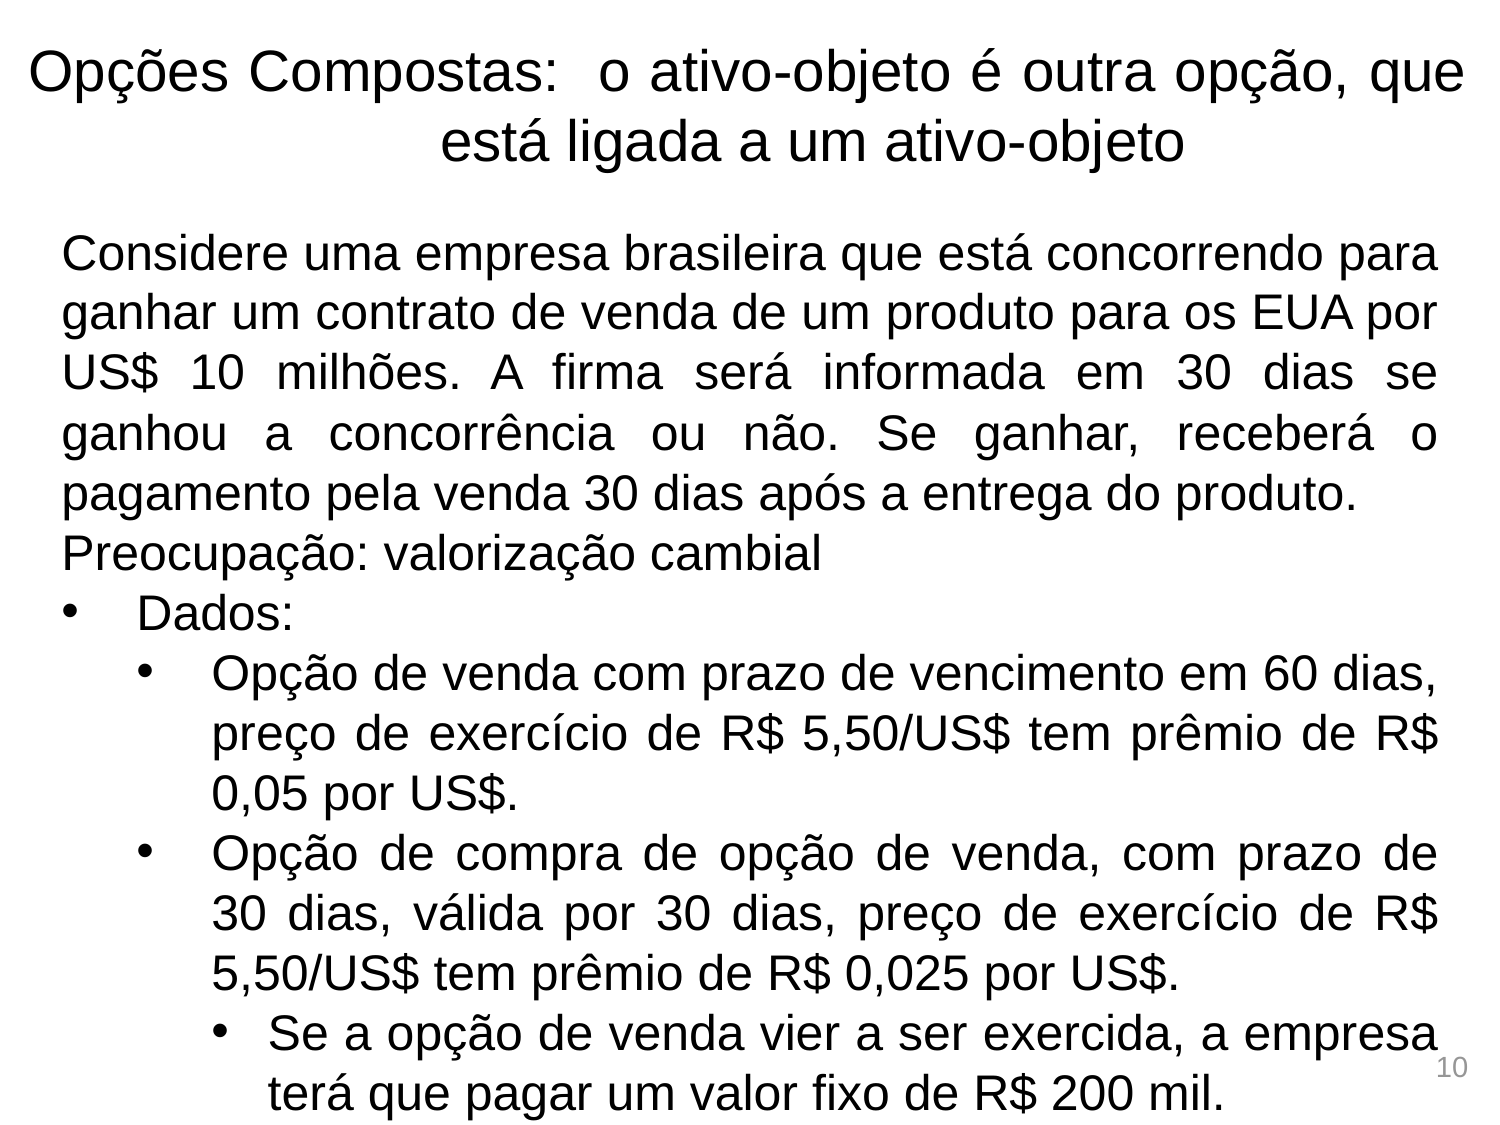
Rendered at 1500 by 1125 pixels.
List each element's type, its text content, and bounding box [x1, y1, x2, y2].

title Opções Compostas: o ativo-objeto é outra opção, que está ligada a um ativo-objeto [13, 45, 1484, 161]
text_box Considere uma empresa brasileira que está concorrendo para ganhar um contrato de venda de um produto para os EUA por US$ 10 milhões. A firma será informada em 30 dias se ganhou a concorrência ou não. Se ganhar, receberá o pagamento pela venda 30 dias após a entrega do produto. Preocupação: valorização cambial Dados: Opção de venda com prazo de vencimento em 60 dias, preço de exercício de R$ 5,50/US$ tem prêmio de R$ 0,05 por US$. Opção de compra de opção de venda, com prazo de 30 dias, válida por 30 dias, preço de exercício de R$ 5,50/US$ tem prêmio de R$ 0,025 por US$. Se a opção de venda vier a ser exercida, a empresa terá que pagar um valor fixo de R$ 200 mil. [46, 212, 1454, 1125]
slide_number 10 [1454, 1041, 1484, 1120]
